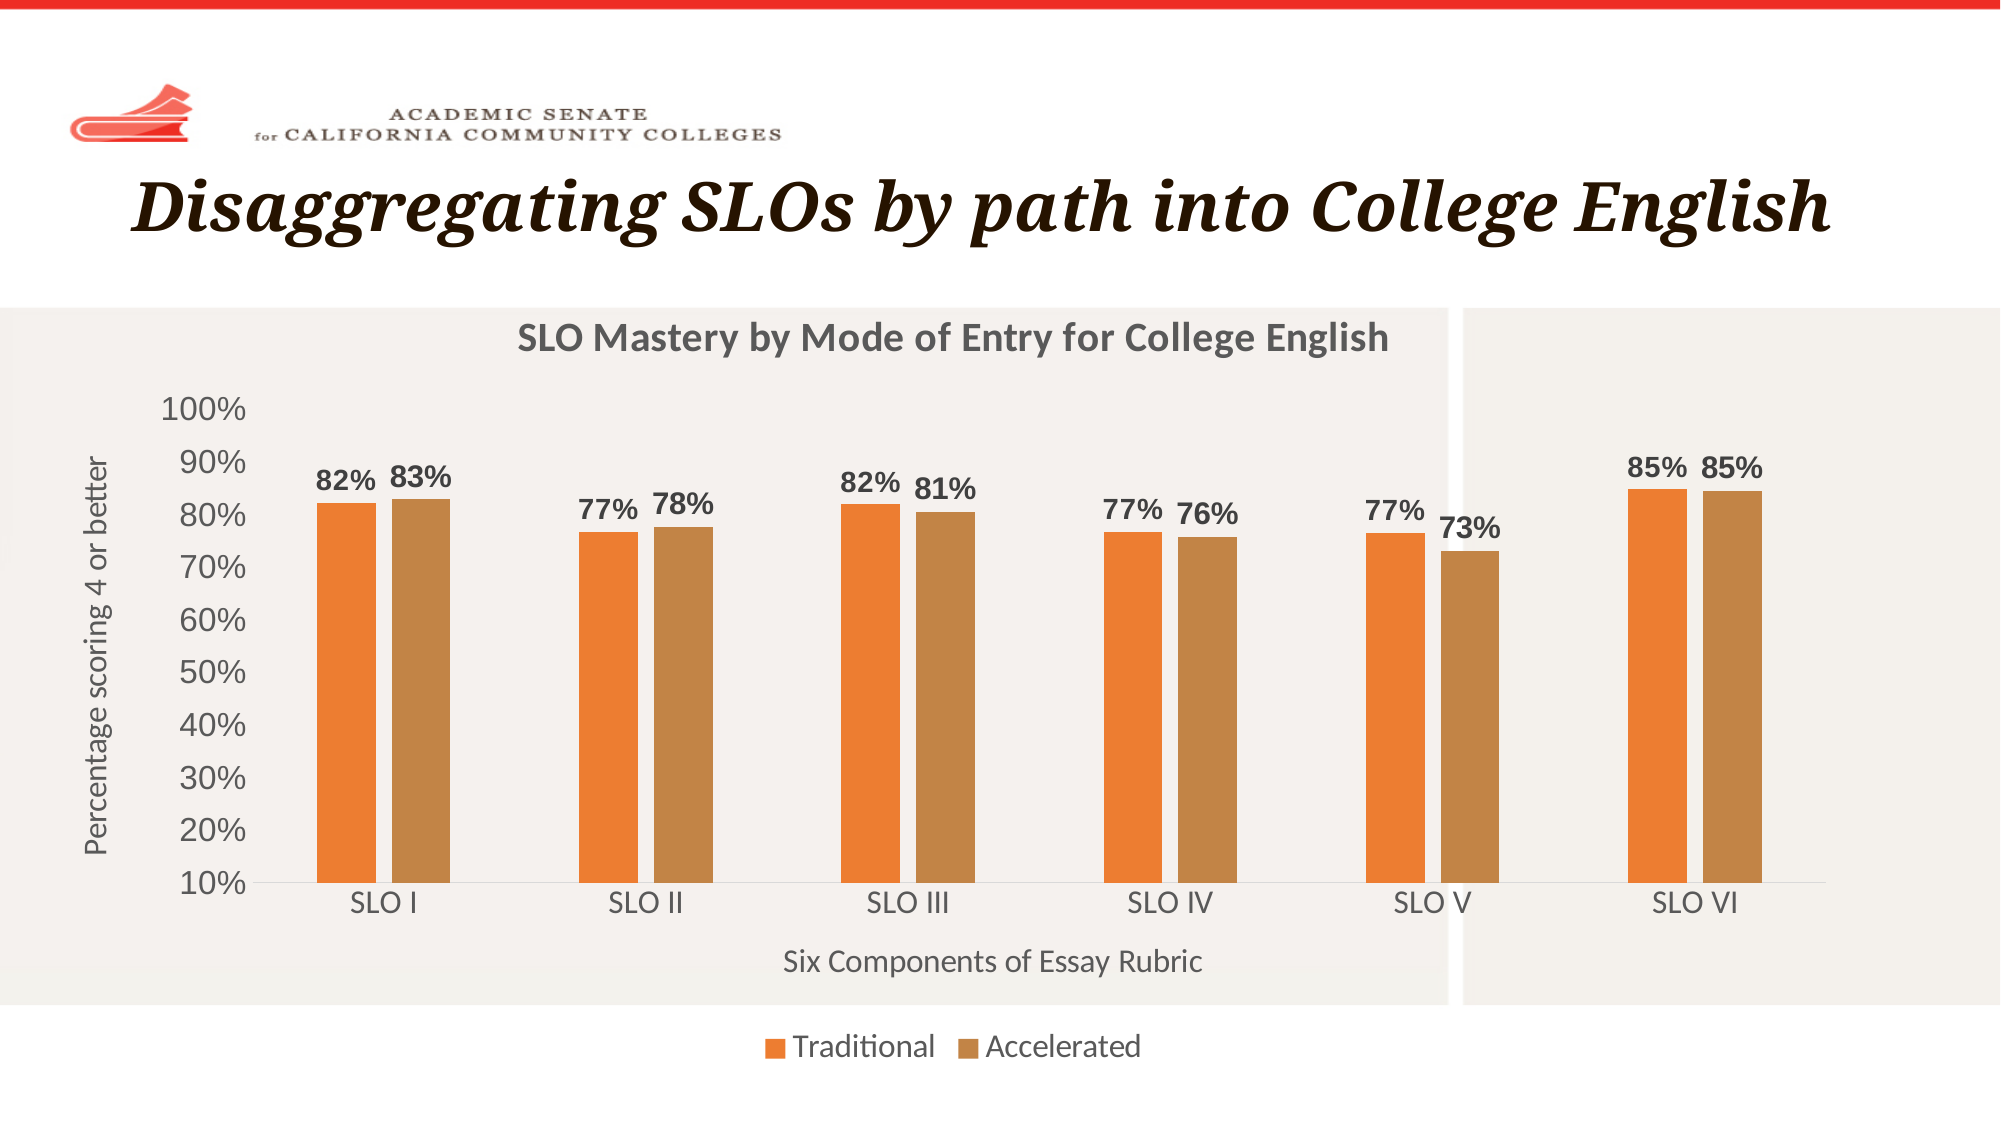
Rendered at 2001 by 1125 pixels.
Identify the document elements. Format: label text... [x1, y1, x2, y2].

title Disaggregating SLOs by path into College English [117, 134, 1895, 285]
picture [0, 0, 2001, 1125]
chart [44, 284, 1863, 1072]
